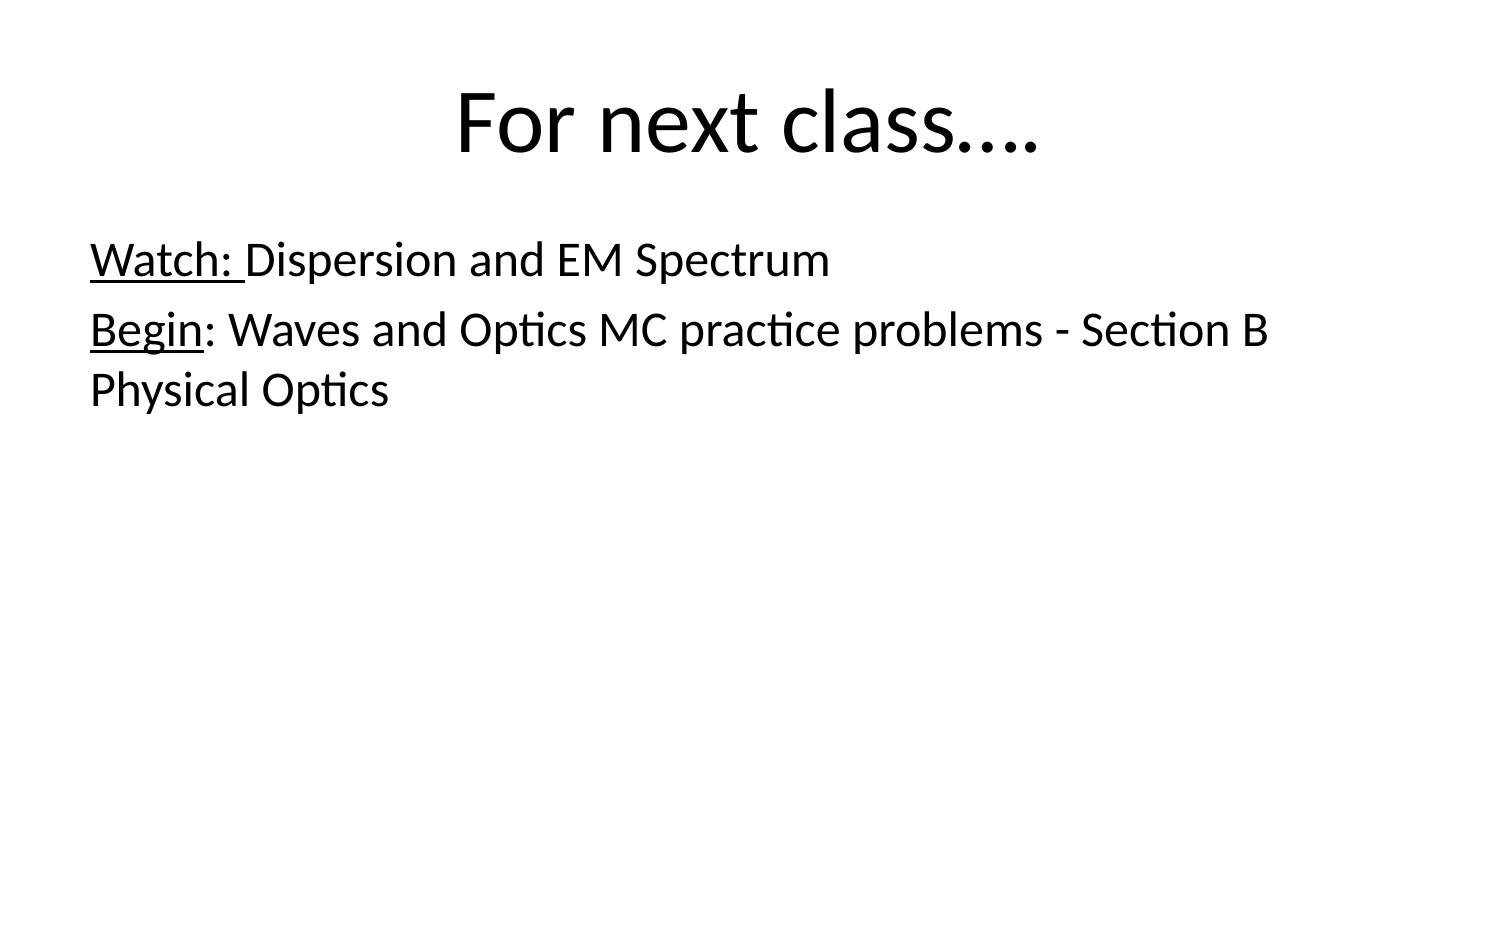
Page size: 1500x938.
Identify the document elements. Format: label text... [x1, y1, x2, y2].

list Watch: Dispersion and EM Spectrum Begin: Waves and Optics MC practice problems - Section B Physical Optics [75, 218, 1425, 838]
title For next class…. [75, 37, 1425, 194]
